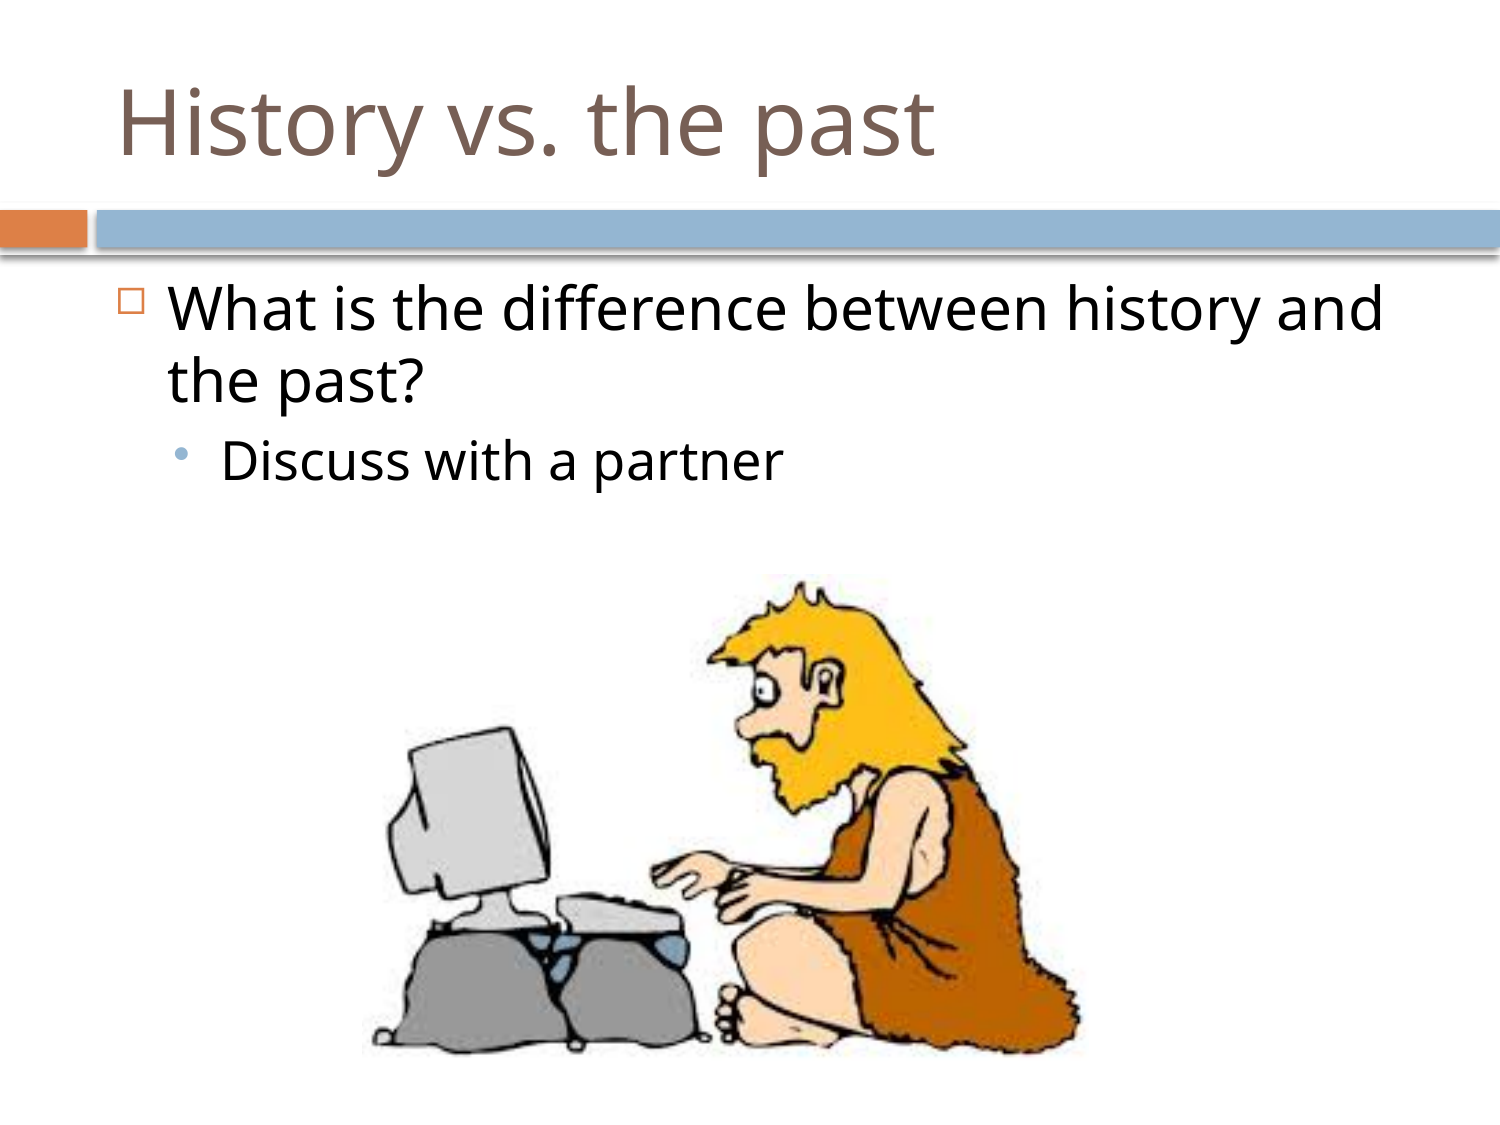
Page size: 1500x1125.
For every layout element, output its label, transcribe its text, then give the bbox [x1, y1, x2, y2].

title History vs. the past [100, 37, 1438, 200]
list What is the difference between history and the past? Discuss with a partner [100, 262, 1438, 1000]
picture [362, 574, 1090, 1097]
